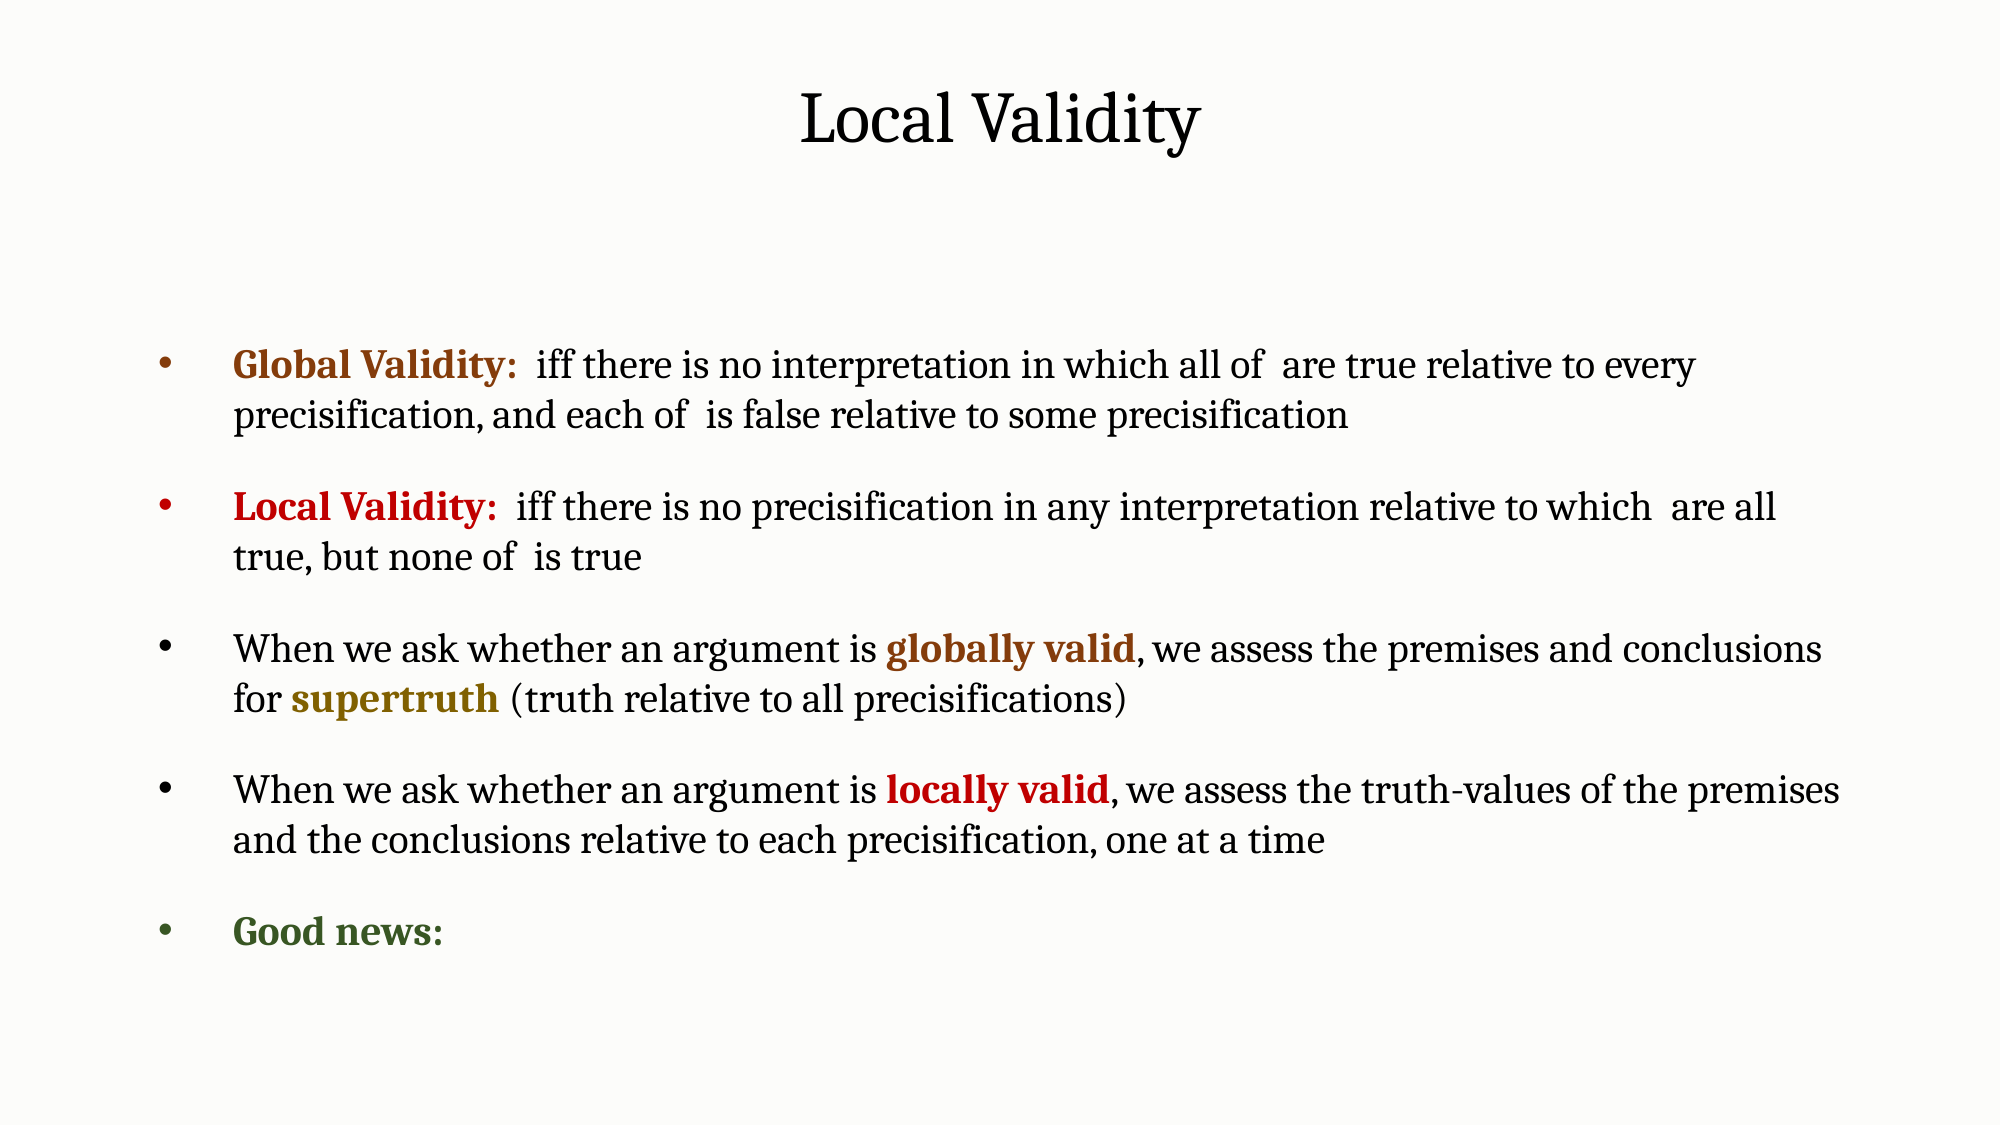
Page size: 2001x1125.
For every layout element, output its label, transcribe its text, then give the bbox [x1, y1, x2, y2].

text_box [0, 0, 2000, 1125]
text_box Local Validity [143, 62, 1858, 165]
